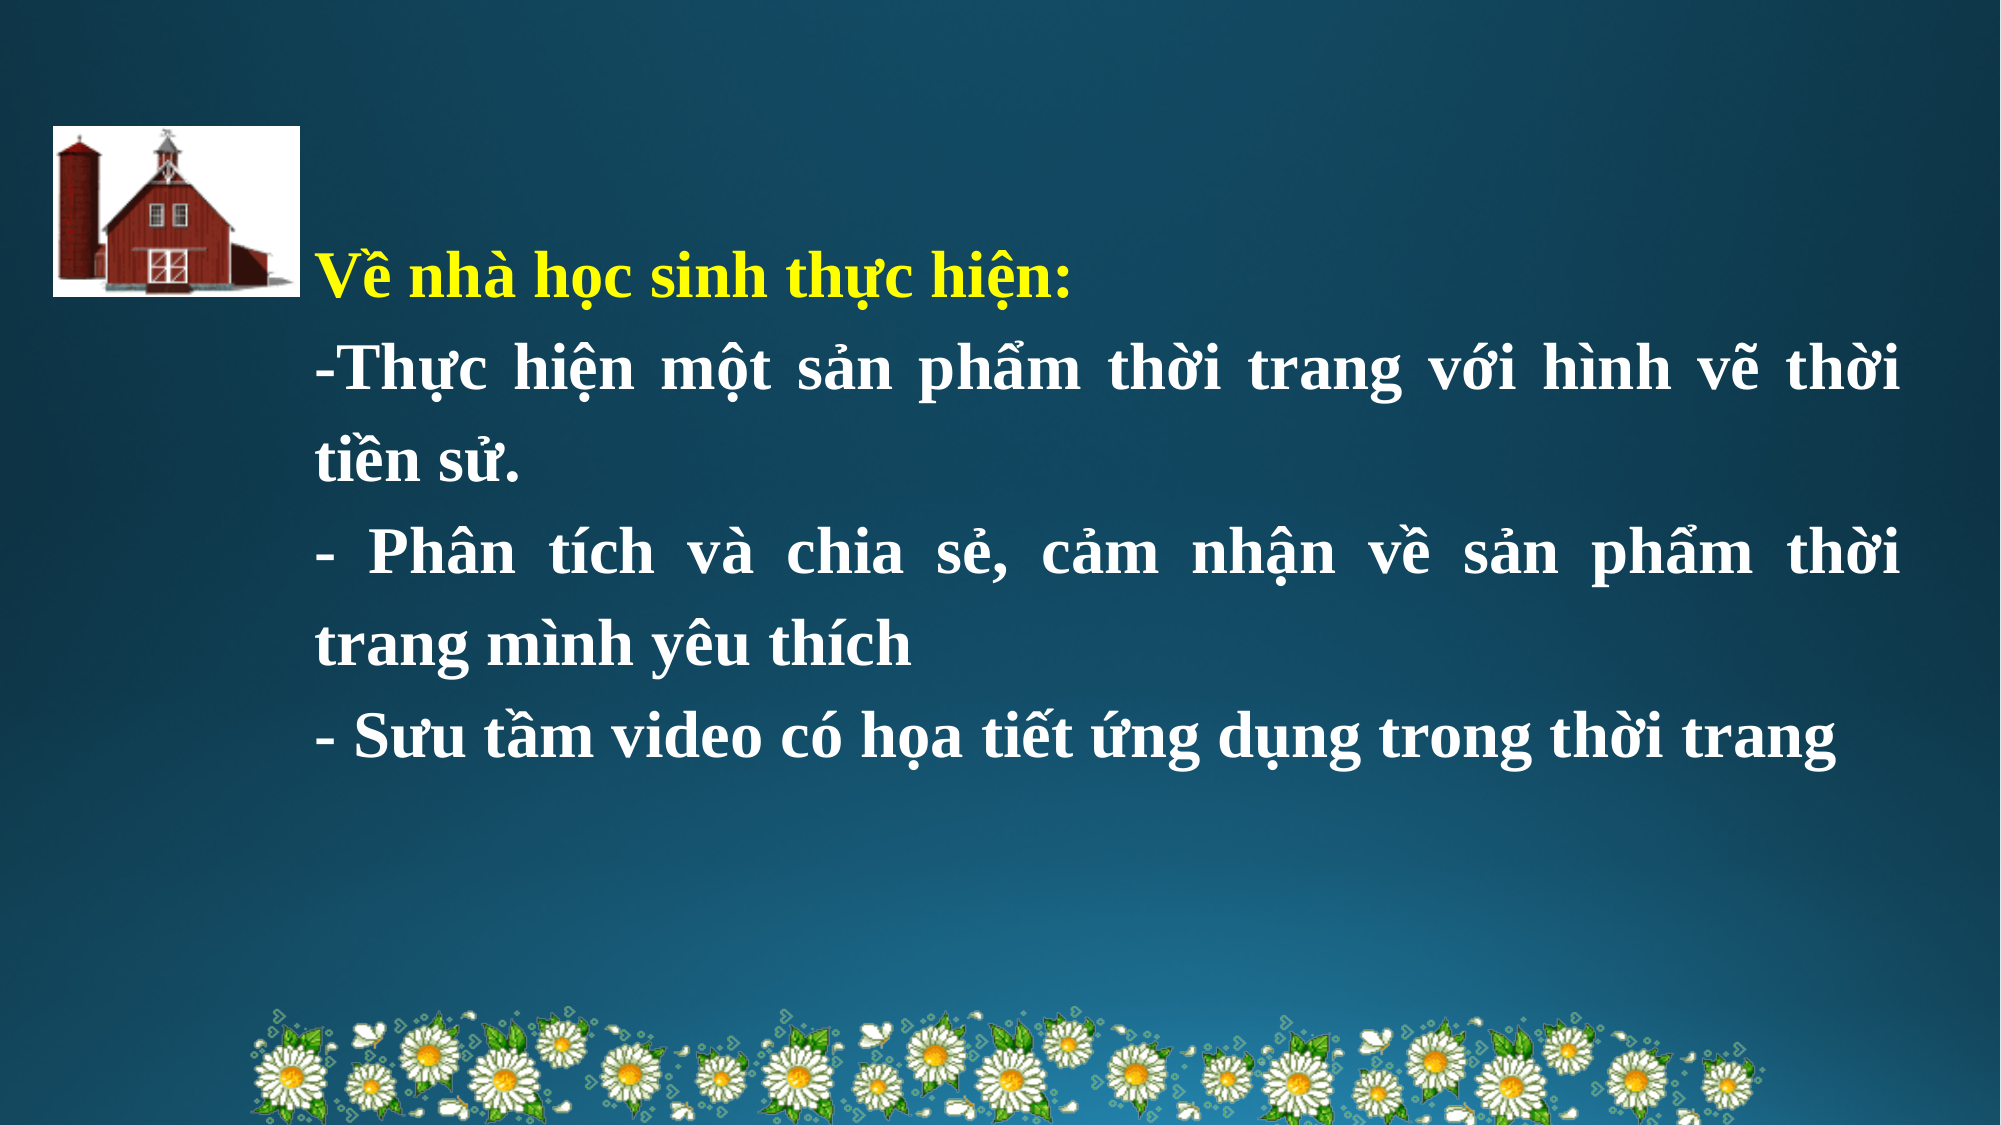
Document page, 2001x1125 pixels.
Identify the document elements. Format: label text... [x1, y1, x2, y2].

text_box Về nhà học sinh thực hiện: -Thực hiện một sản phẩm thời trang với hình vẽ thời tiền sử. - Phân tích và chia sẻ, cảm nhận về sản phẩm thời trang mình yêu thích - Sưu tầm video có họa tiết ứng dụng trong thời trang [299, 211, 1918, 778]
picture [0, 0, 2001, 1125]
